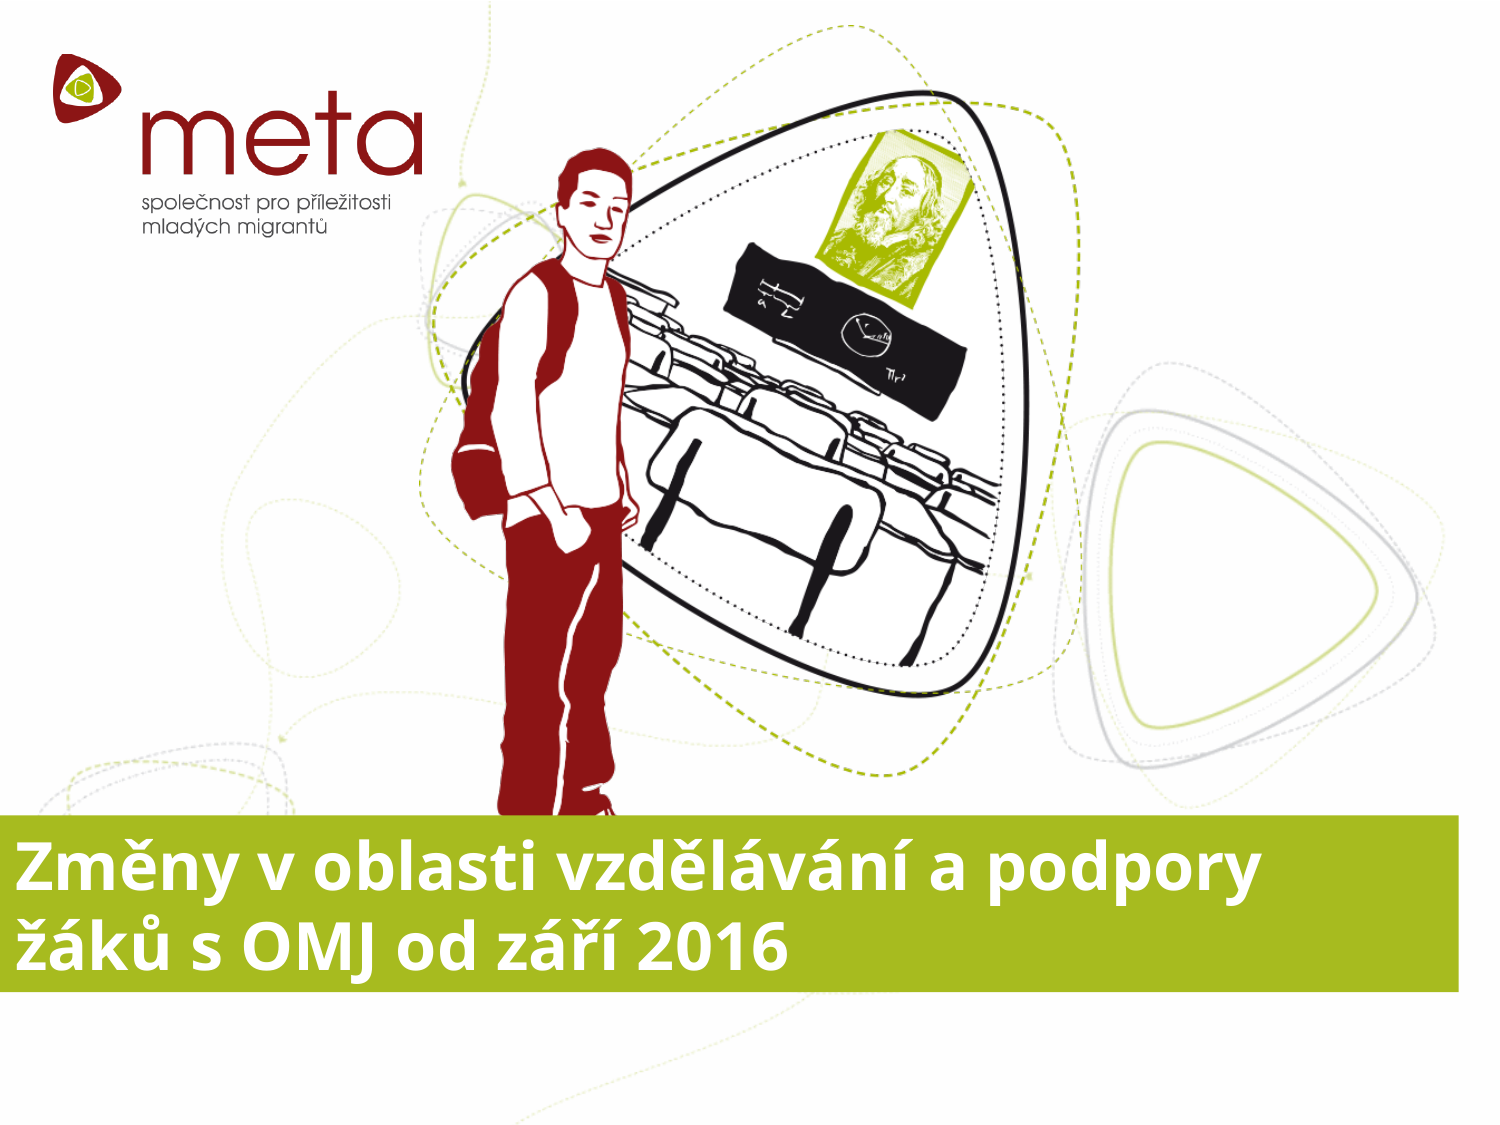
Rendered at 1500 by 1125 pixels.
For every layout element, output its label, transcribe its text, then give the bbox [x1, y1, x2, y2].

picture [0, 2, 1499, 1125]
title Změny v oblasti vzdělávání a podpory žáků s OMJ od září 2016 [0, 815, 1459, 993]
